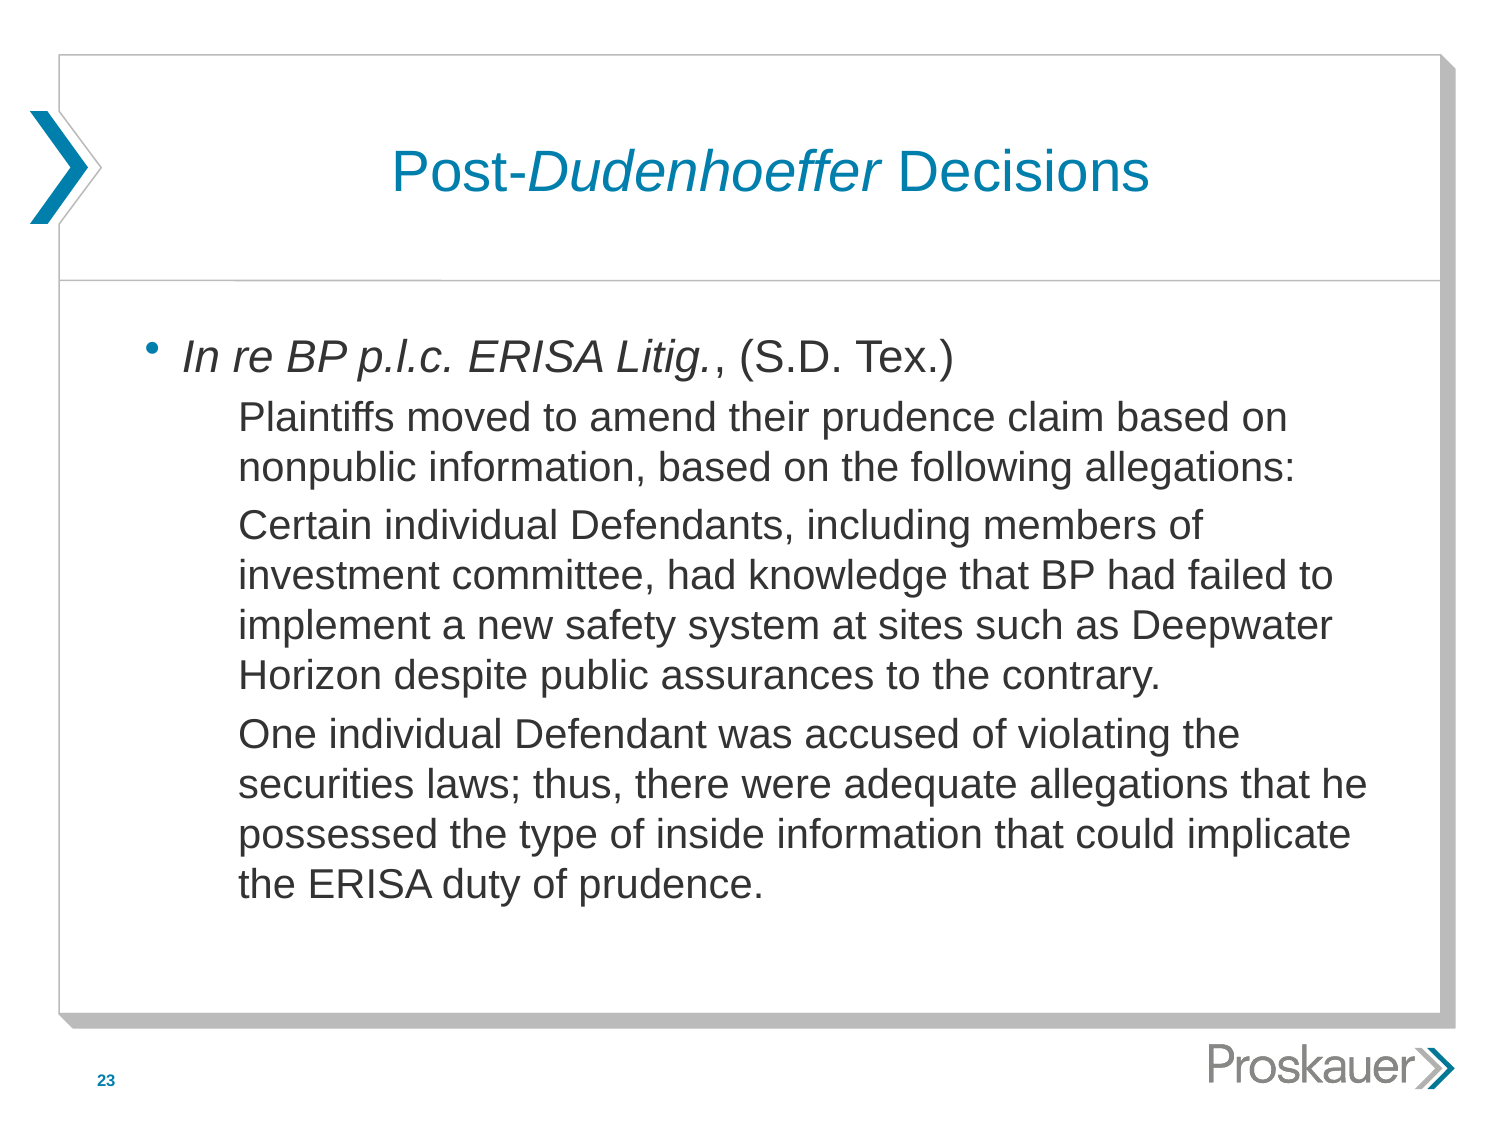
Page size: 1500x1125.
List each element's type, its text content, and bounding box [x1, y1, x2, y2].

title Post-Dudenhoeffer Decisions [129, 54, 1413, 281]
slide_number 23 [73, 1070, 116, 1099]
list In re BP p.l.c. ERISA Litig., (S.D. Tex.) Plaintiffs moved to amend their prudence claim based on nonpublic information, based on the following allegations: Certain individual Defendants, including members of investment committee, had knowledge that BP had failed to implement a new safety system at sites such as Deepwater Horizon despite public assurances to the contrary. One individual Defendant was accused of violating the securities laws; thus, there were adequate allegations that he possessed the type of inside information that could implicate the ERISA duty of prudence. [129, 318, 1408, 990]
